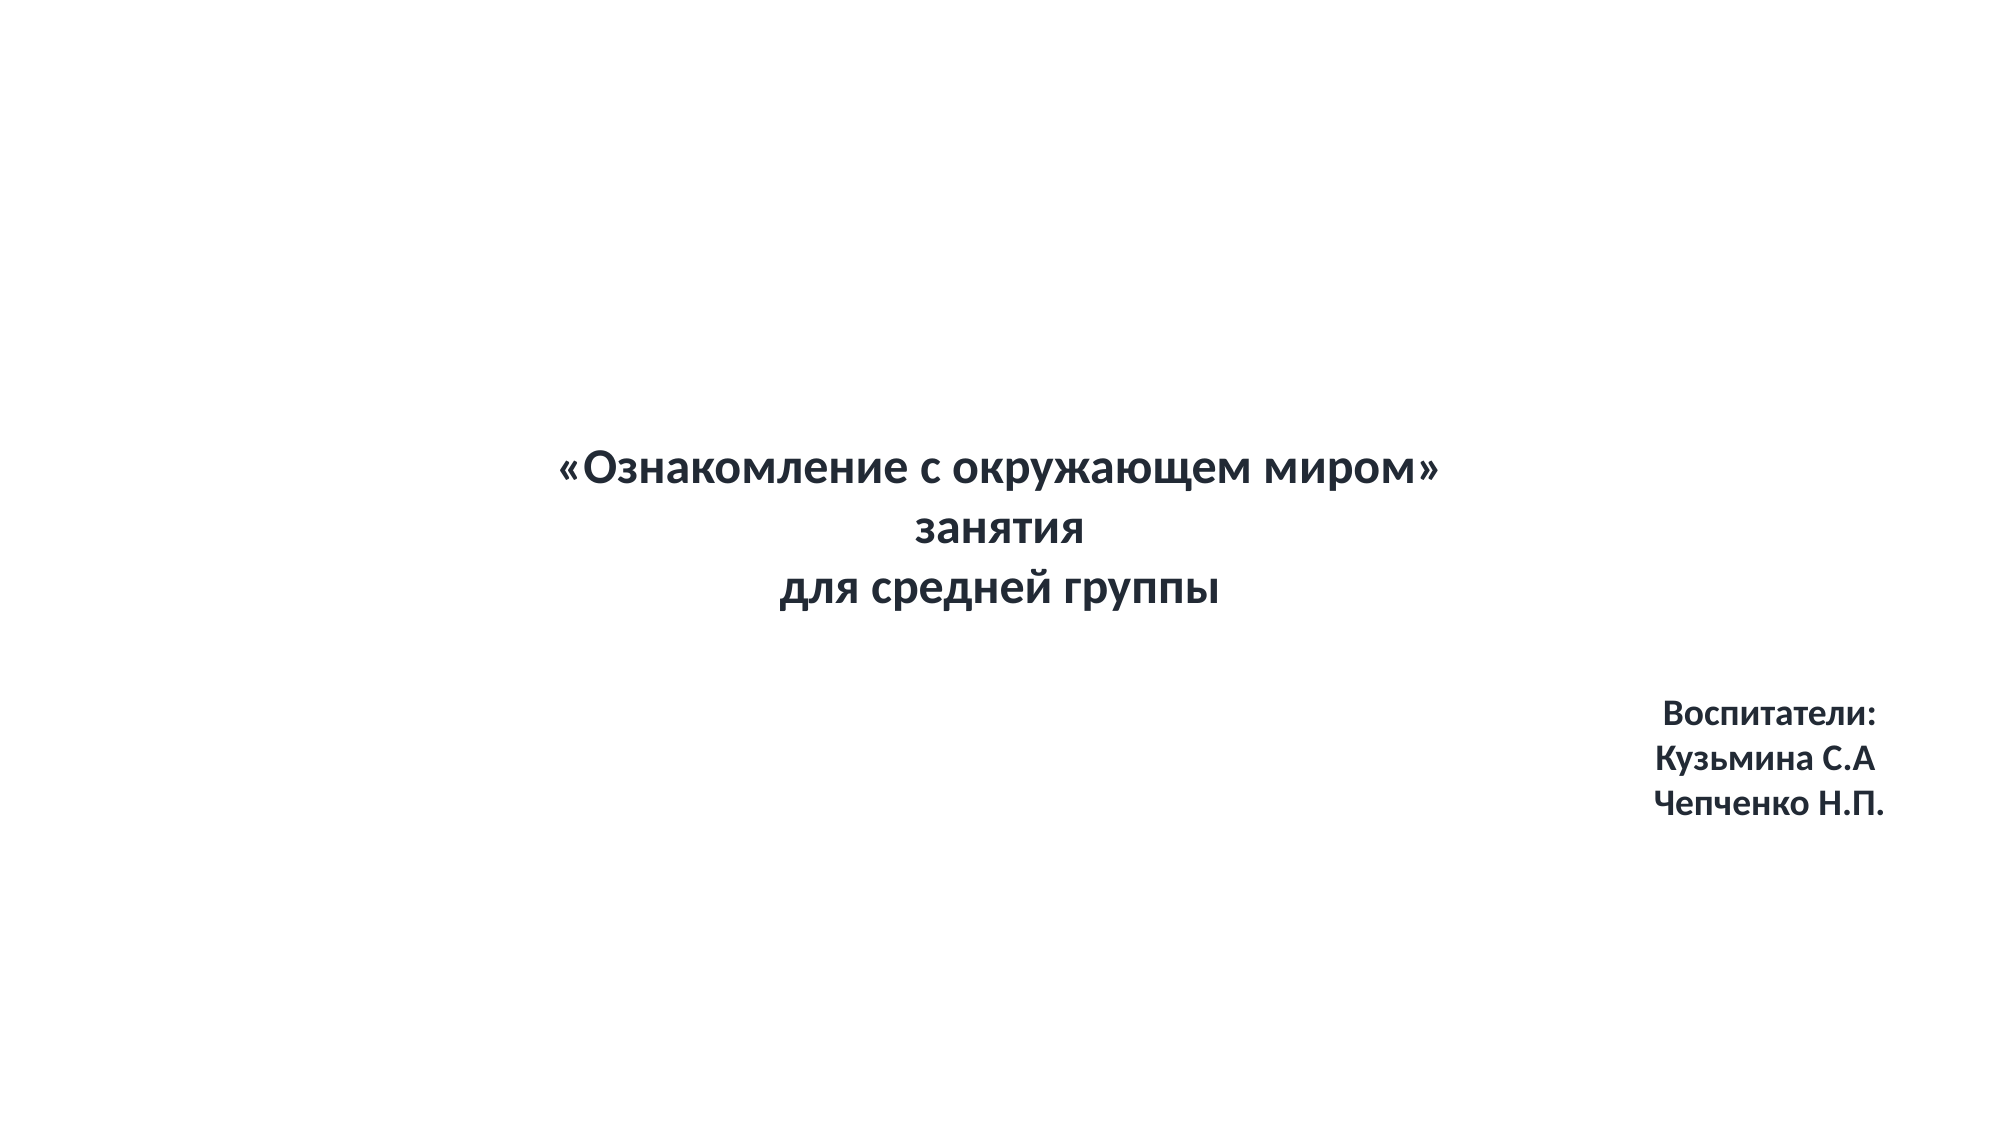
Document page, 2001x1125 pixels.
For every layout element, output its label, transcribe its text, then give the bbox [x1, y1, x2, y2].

text_box Воспитатели: Кузьмина С.А Чепченко Н.П. [1575, 680, 1965, 831]
text_box «Ознакомление с окружающем миром» занятия для средней группы [500, 426, 1500, 621]
